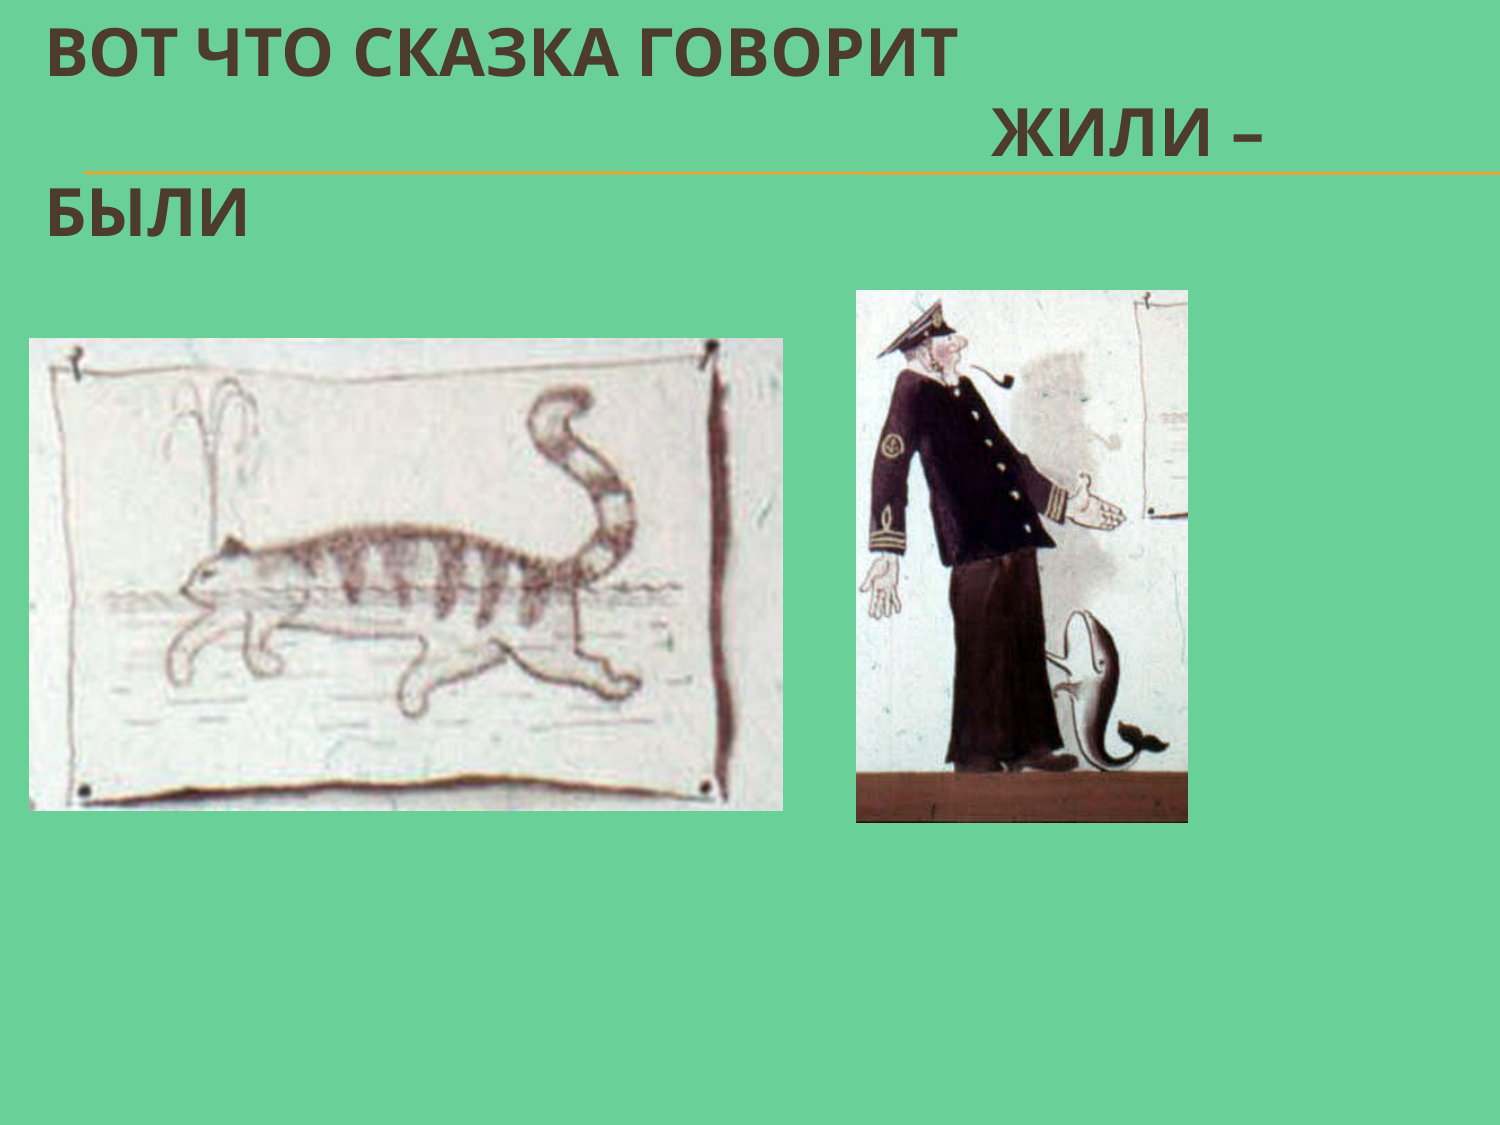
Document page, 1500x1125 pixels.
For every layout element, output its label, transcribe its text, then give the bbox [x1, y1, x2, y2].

title Вот что сказка говорит Жили – были [29, 72, 1455, 268]
picture [29, 337, 784, 811]
picture [855, 290, 1189, 823]
